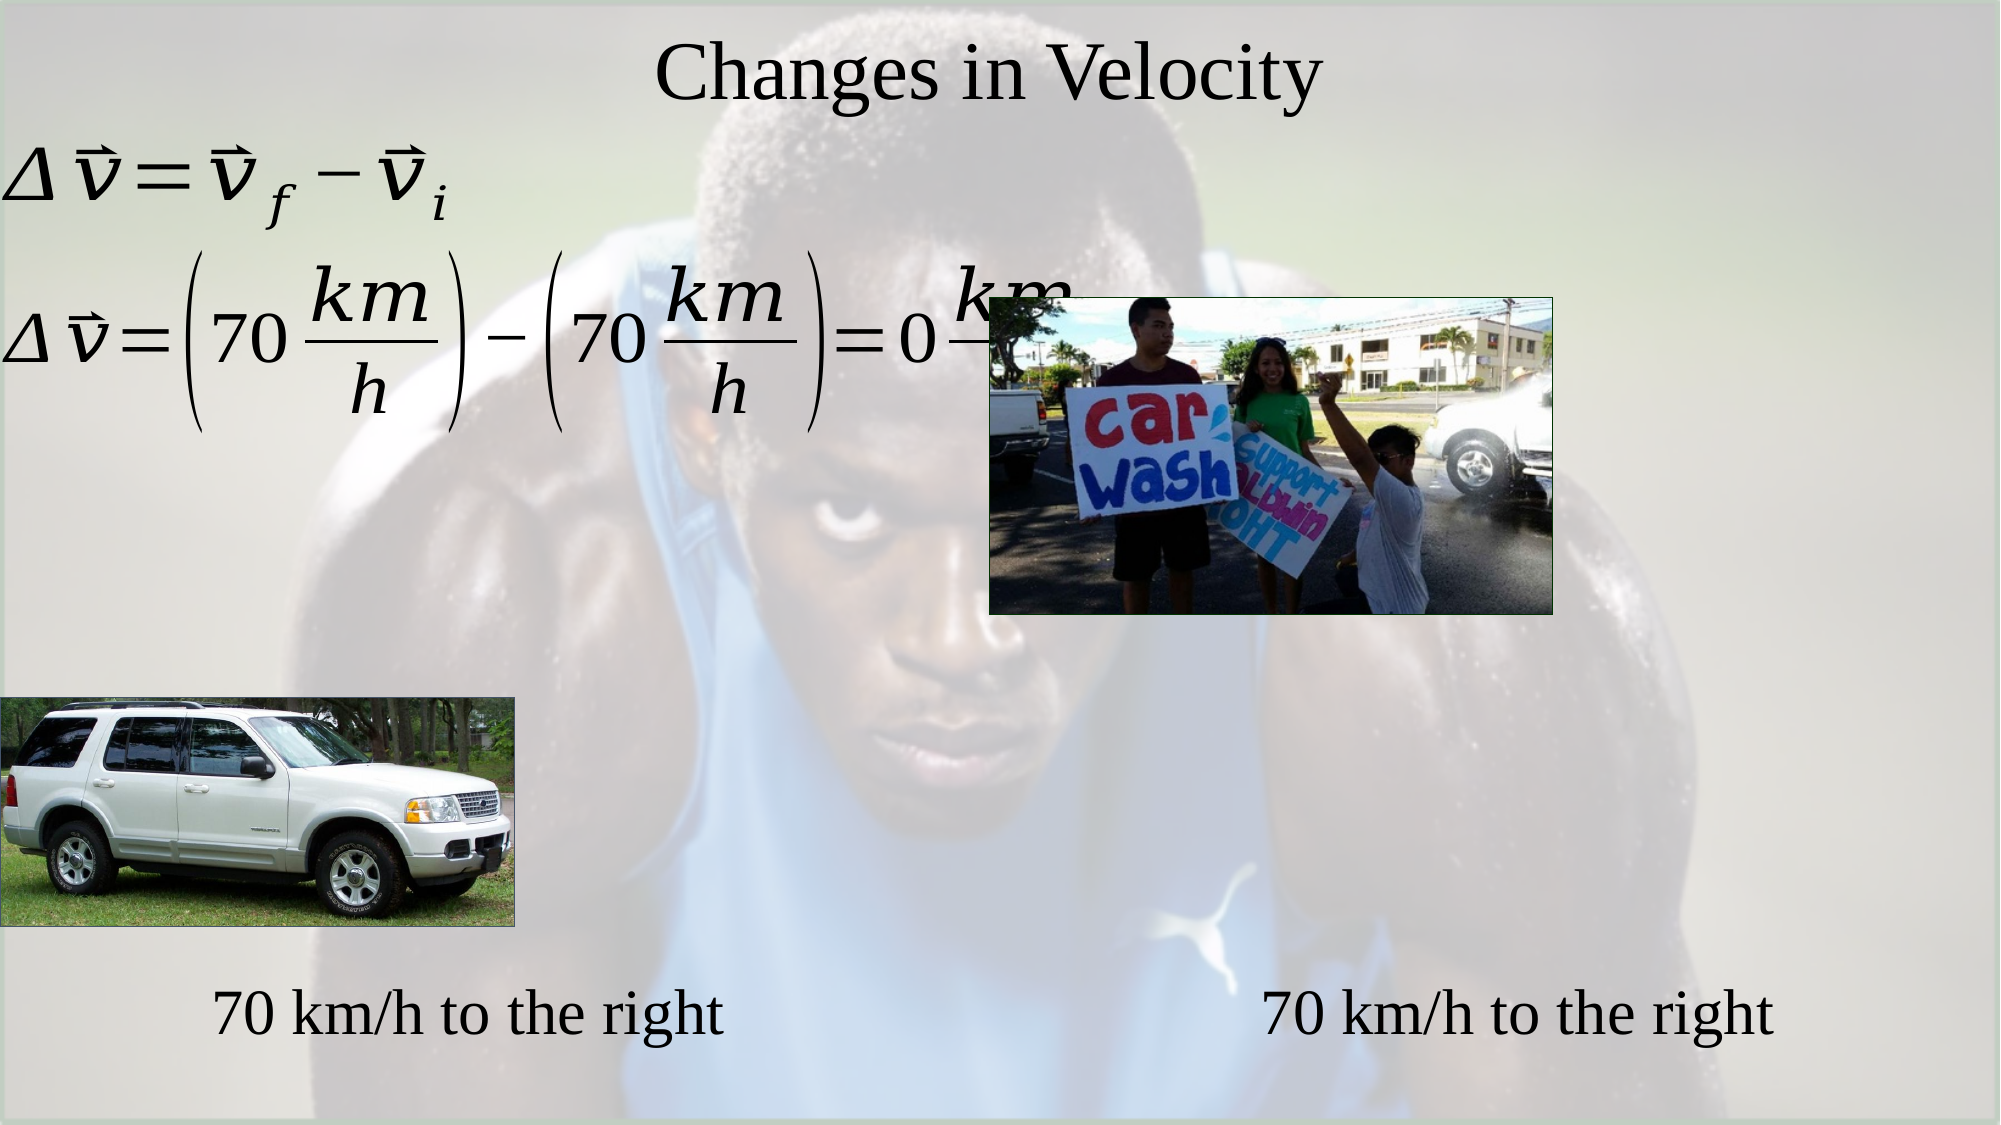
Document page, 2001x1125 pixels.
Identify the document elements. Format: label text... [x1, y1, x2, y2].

title Changes in Velocity [0, 14, 1979, 132]
picture [0, 697, 515, 927]
picture [989, 297, 1553, 615]
